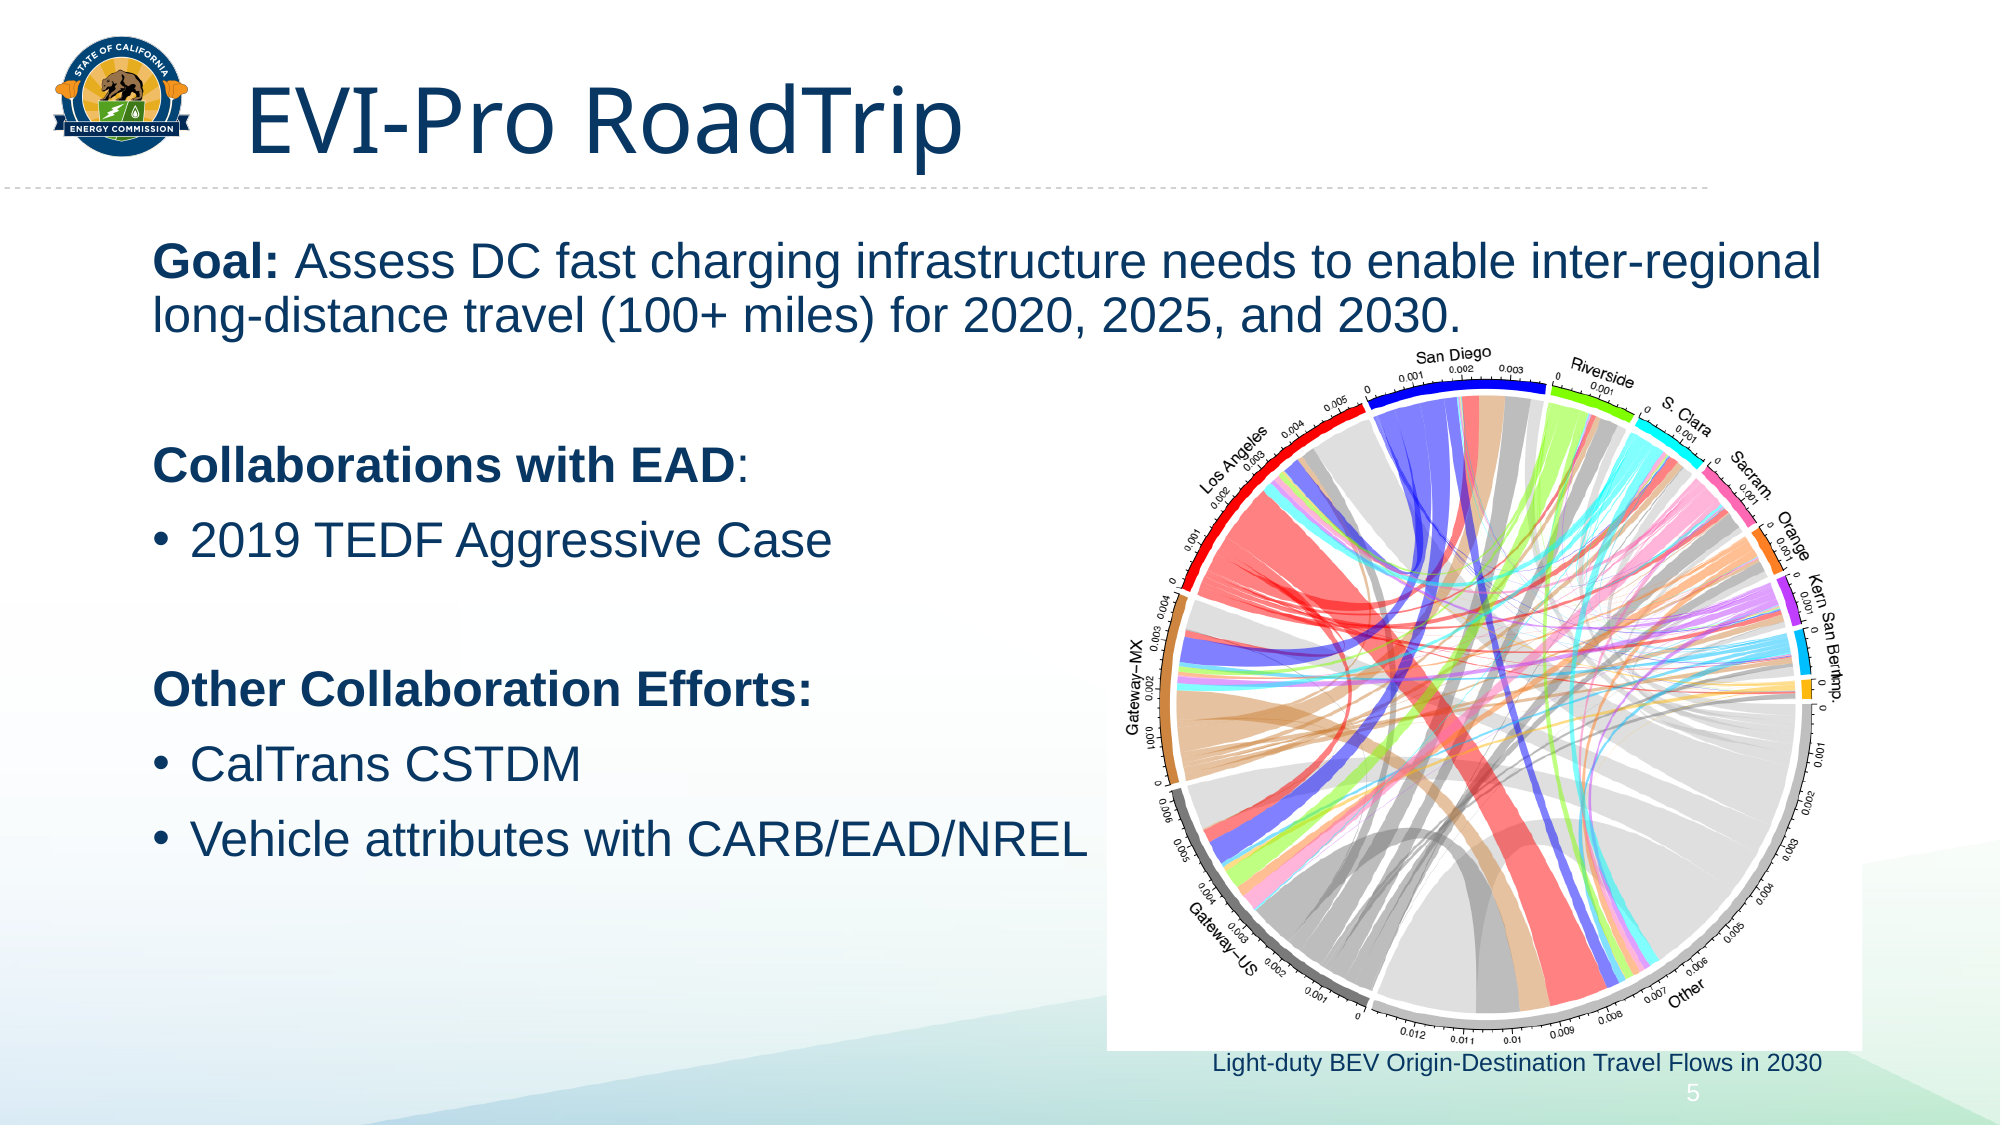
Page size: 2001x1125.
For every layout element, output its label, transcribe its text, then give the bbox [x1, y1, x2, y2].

slide_number 5 [1419, 1084, 1716, 1122]
text_box Light-duty BEV Origin-Destination Travel Flows in 2030 [1197, 1039, 1901, 1084]
title EVI-Pro RoadTrip [229, 38, 1863, 210]
picture [0, 0, 2001, 1125]
list Goal: Assess DC fast charging infrastructure needs to enable inter-regional long-distance travel (100+ miles) for 2020, 2025, and 2030. Collaborations with EAD: 2019 TEDF Aggressive Case Other Collaboration Efforts: CalTrans CSTDM Vehicle attributes with CARB/EAD/NREL [137, 228, 1863, 1032]
